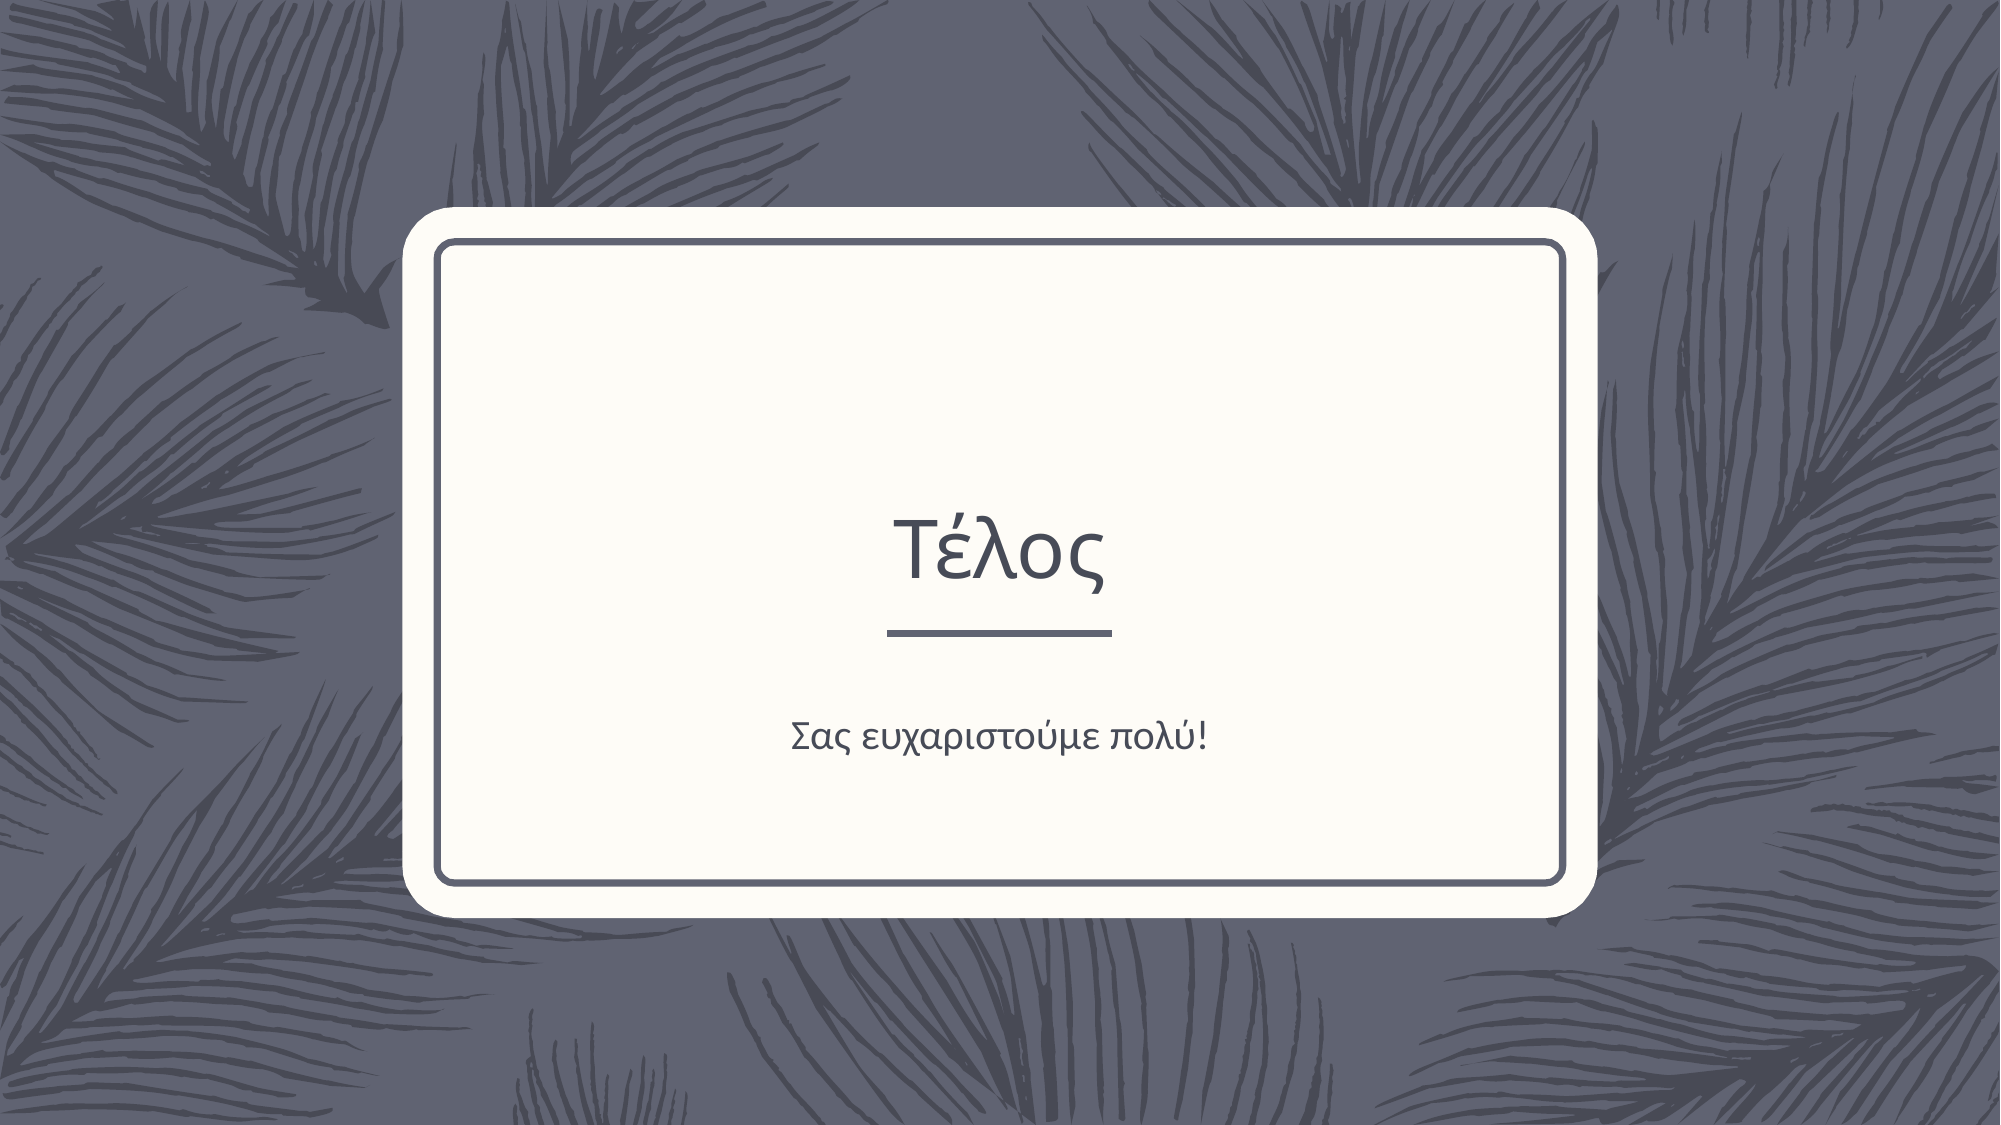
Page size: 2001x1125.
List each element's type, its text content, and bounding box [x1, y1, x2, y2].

list Σας ευχαριστούμε πολύ! [625, 685, 1375, 856]
title Τέλος [518, 300, 1480, 603]
